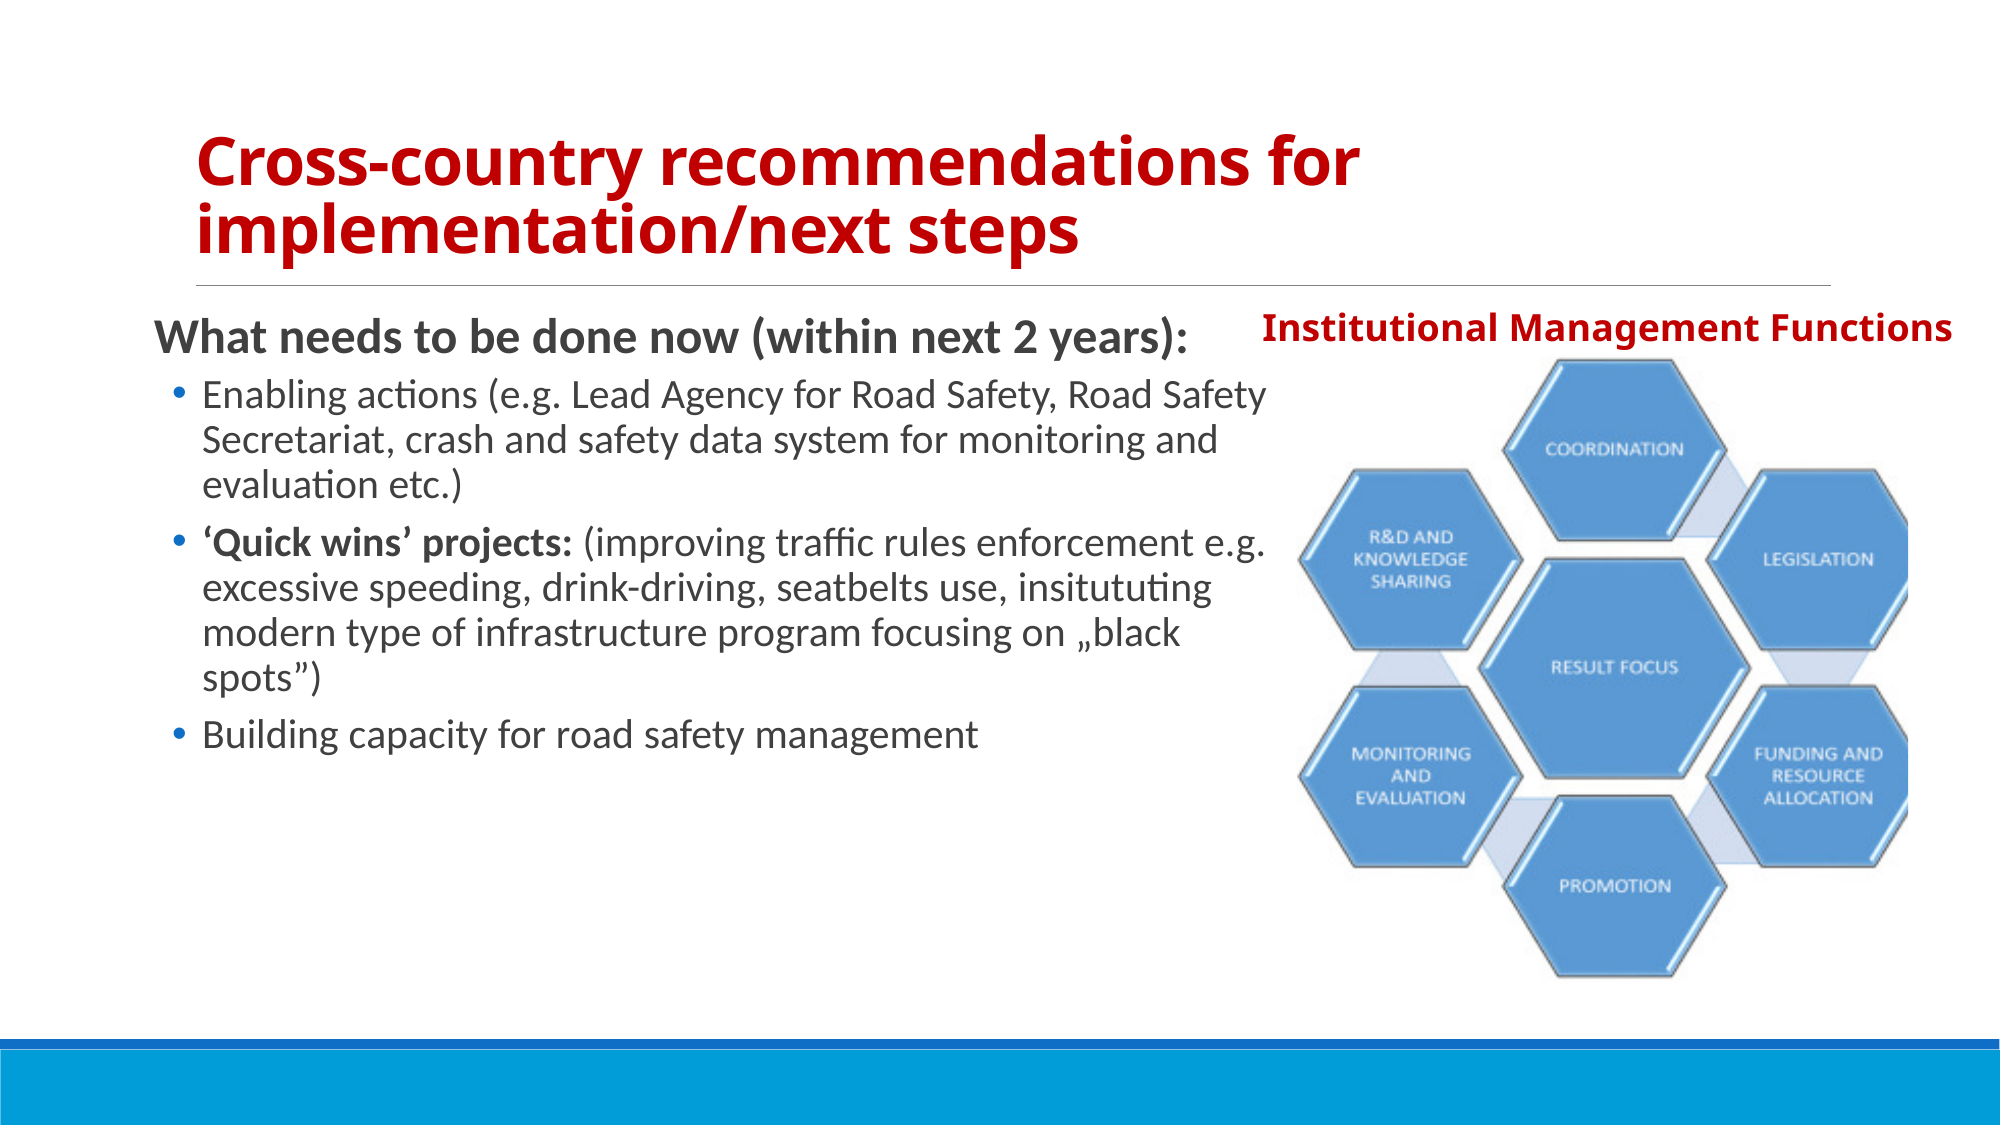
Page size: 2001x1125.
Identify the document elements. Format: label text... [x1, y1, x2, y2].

text_box Institutional Management Functions [1247, 296, 1969, 357]
list What needs to be done now (within next 2 years): Enabling actions (e.g. Lead Agency for Road Safety, Road Safety Secretariat, crash and safety data system for monitoring and evaluation etc.) ‘Quick wins’ projects: (improving traffic rules enforcement e.g. excessive speeding, drink-driving, seatbelts use, insitututing modern type of infrastructure program focusing on „black spots”) Building capacity for road safety management [139, 296, 1282, 1000]
picture [1295, 356, 1909, 982]
title Cross-country recommendations for implementation/next steps [180, 86, 1830, 275]
